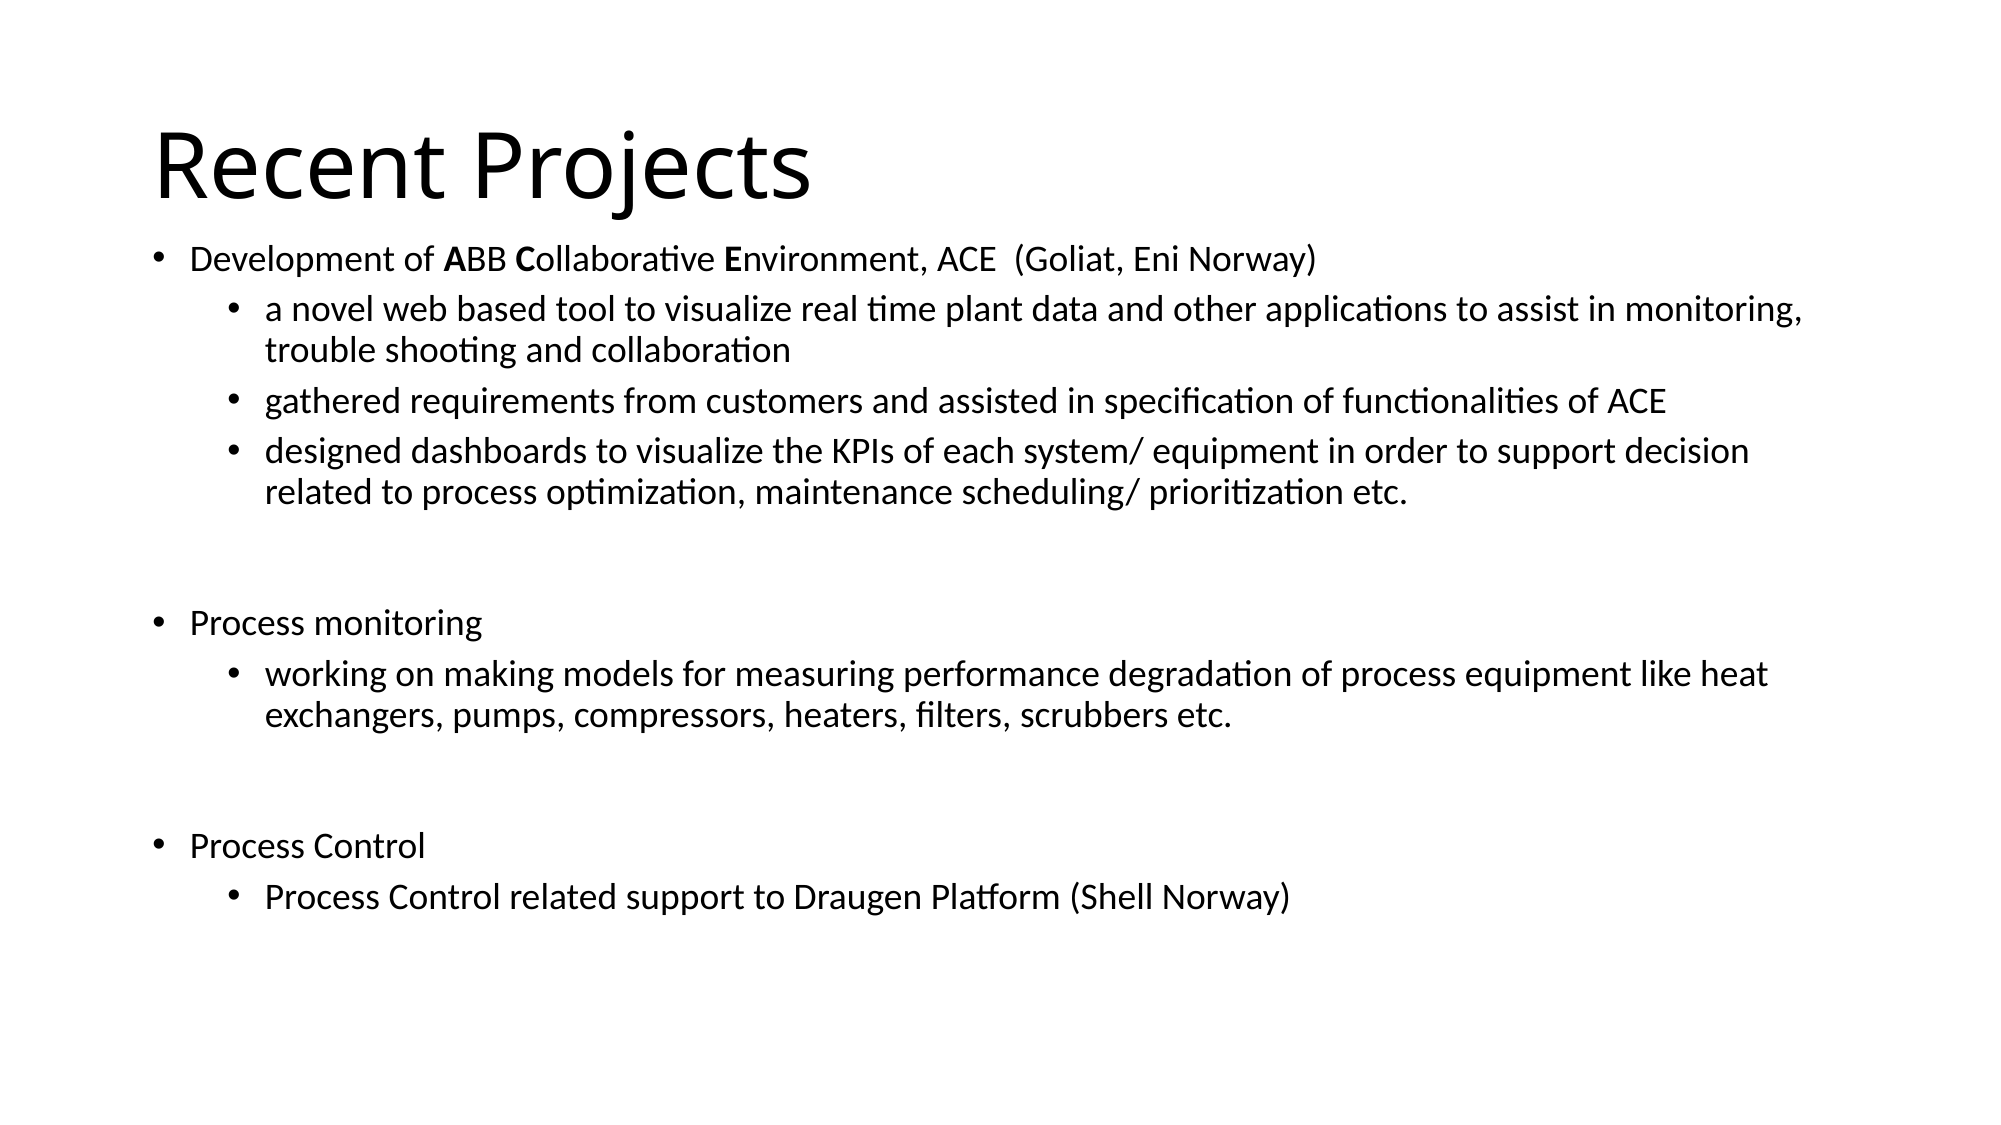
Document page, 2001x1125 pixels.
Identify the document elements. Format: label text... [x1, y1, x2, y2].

title Recent Projects [137, 59, 1863, 231]
list Development of ABB Collaborative Environment, ACE (Goliat, Eni Norway) a novel web based tool to visualize real time plant data and other applications to assist in monitoring, trouble shooting and collaboration gathered requirements from customers and assisted in specification of functionalities of ACE designed dashboards to visualize the KPIs of each system/ equipment in order to support decision related to process optimization, maintenance scheduling/ prioritization etc. Process monitoring working on making models for measuring performance degradation of process equipment like heat exchangers, pumps, compressors, heaters, filters, scrubbers etc. Process Control Process Control related support to Draugen Platform (Shell Norway) [137, 231, 1863, 1014]
